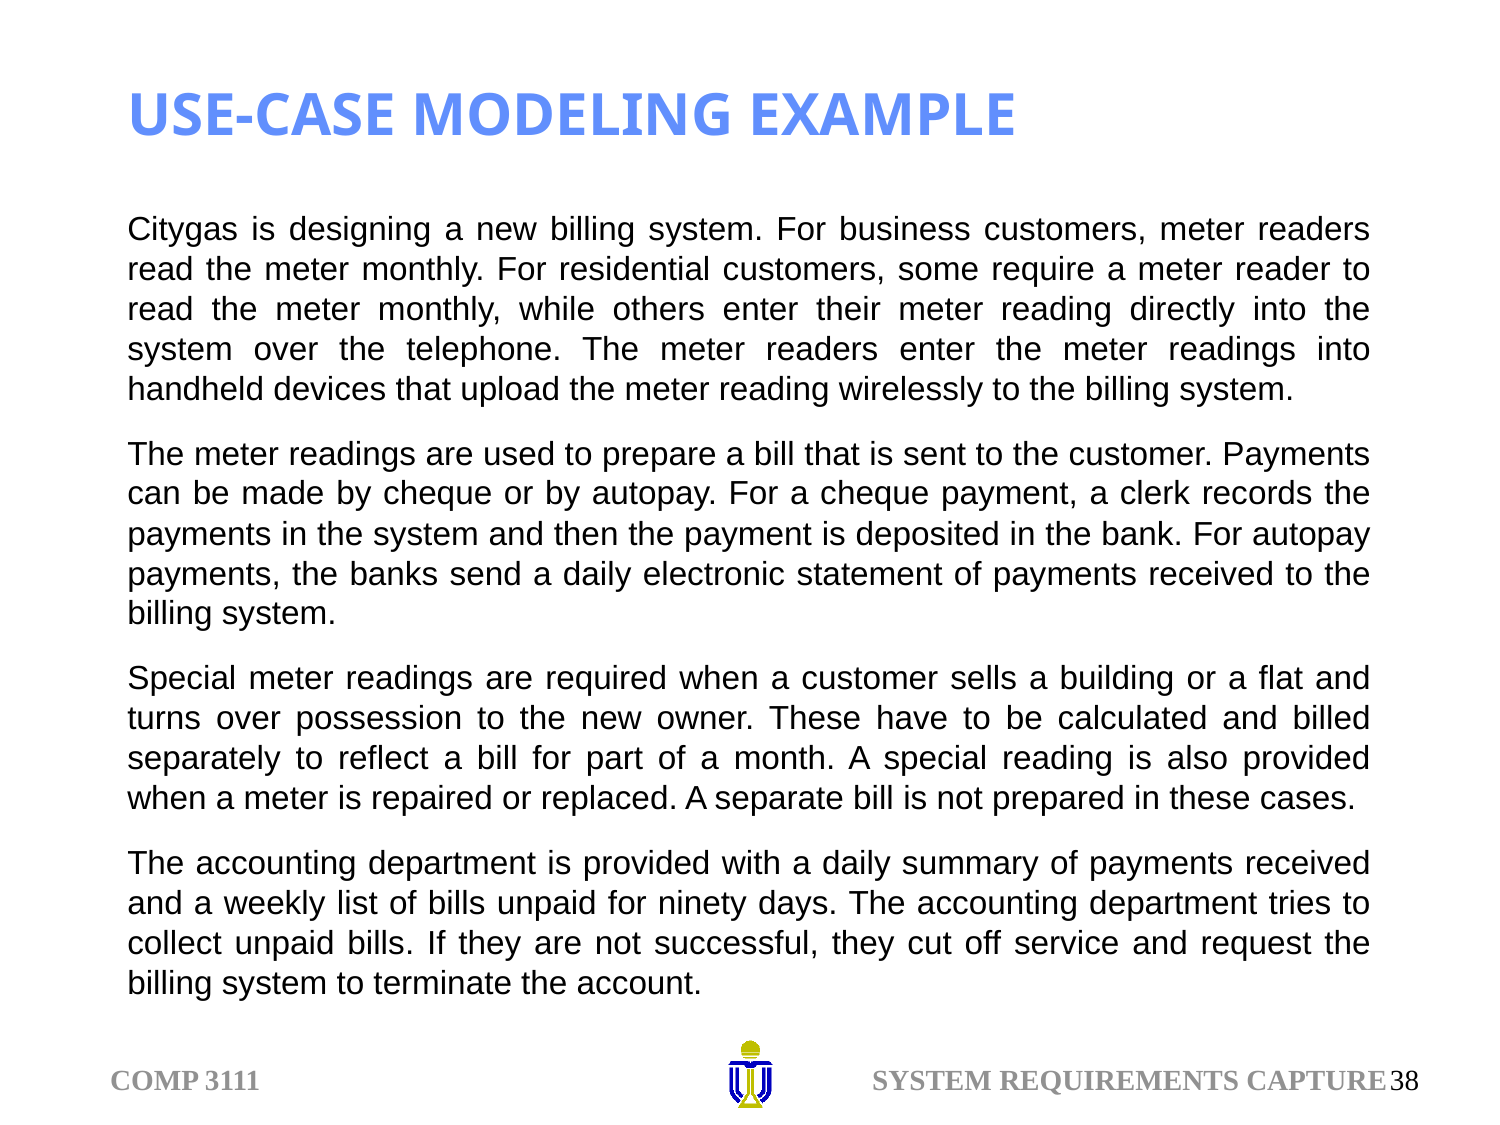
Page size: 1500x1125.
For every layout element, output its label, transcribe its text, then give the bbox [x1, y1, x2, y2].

list Citygas is designing a new billing system. For business customers, meter readers read the meter monthly. For residential customers, some require a meter reader to read the meter monthly, while others enter their meter reading directly into the system over the telephone. The meter readers enter the meter readings into handheld devices that upload the meter reading wirelessly to the billing system. The meter readings are used to prepare a bill that is sent to the customer. Payments can be made by cheque or by autopay. For a cheque payment, a clerk records the payments in the system and then the payment is deposited in the bank. For autopay payments, the banks send a daily electronic statement of payments received to the billing system. Special meter readings are required when a customer sells a building or a flat and turns over possession to the new owner. These have to be calculated and billed separately to reflect a bill for part of a month. A special reading is also provided when a meter is repaired or replaced. A separate bill is not prepared in these cases. The accounting department is provided with a daily summary of payments received and a weekly list of bills unpaid for ninety days. The accounting department tries to collect unpaid bills. If they are not successful, they cut off service and request the billing system to terminate the account. [112, 200, 1388, 1025]
title USE-CASE MODELING EXAMPLE [111, 74, 1388, 151]
picture [723, 1037, 775, 1113]
